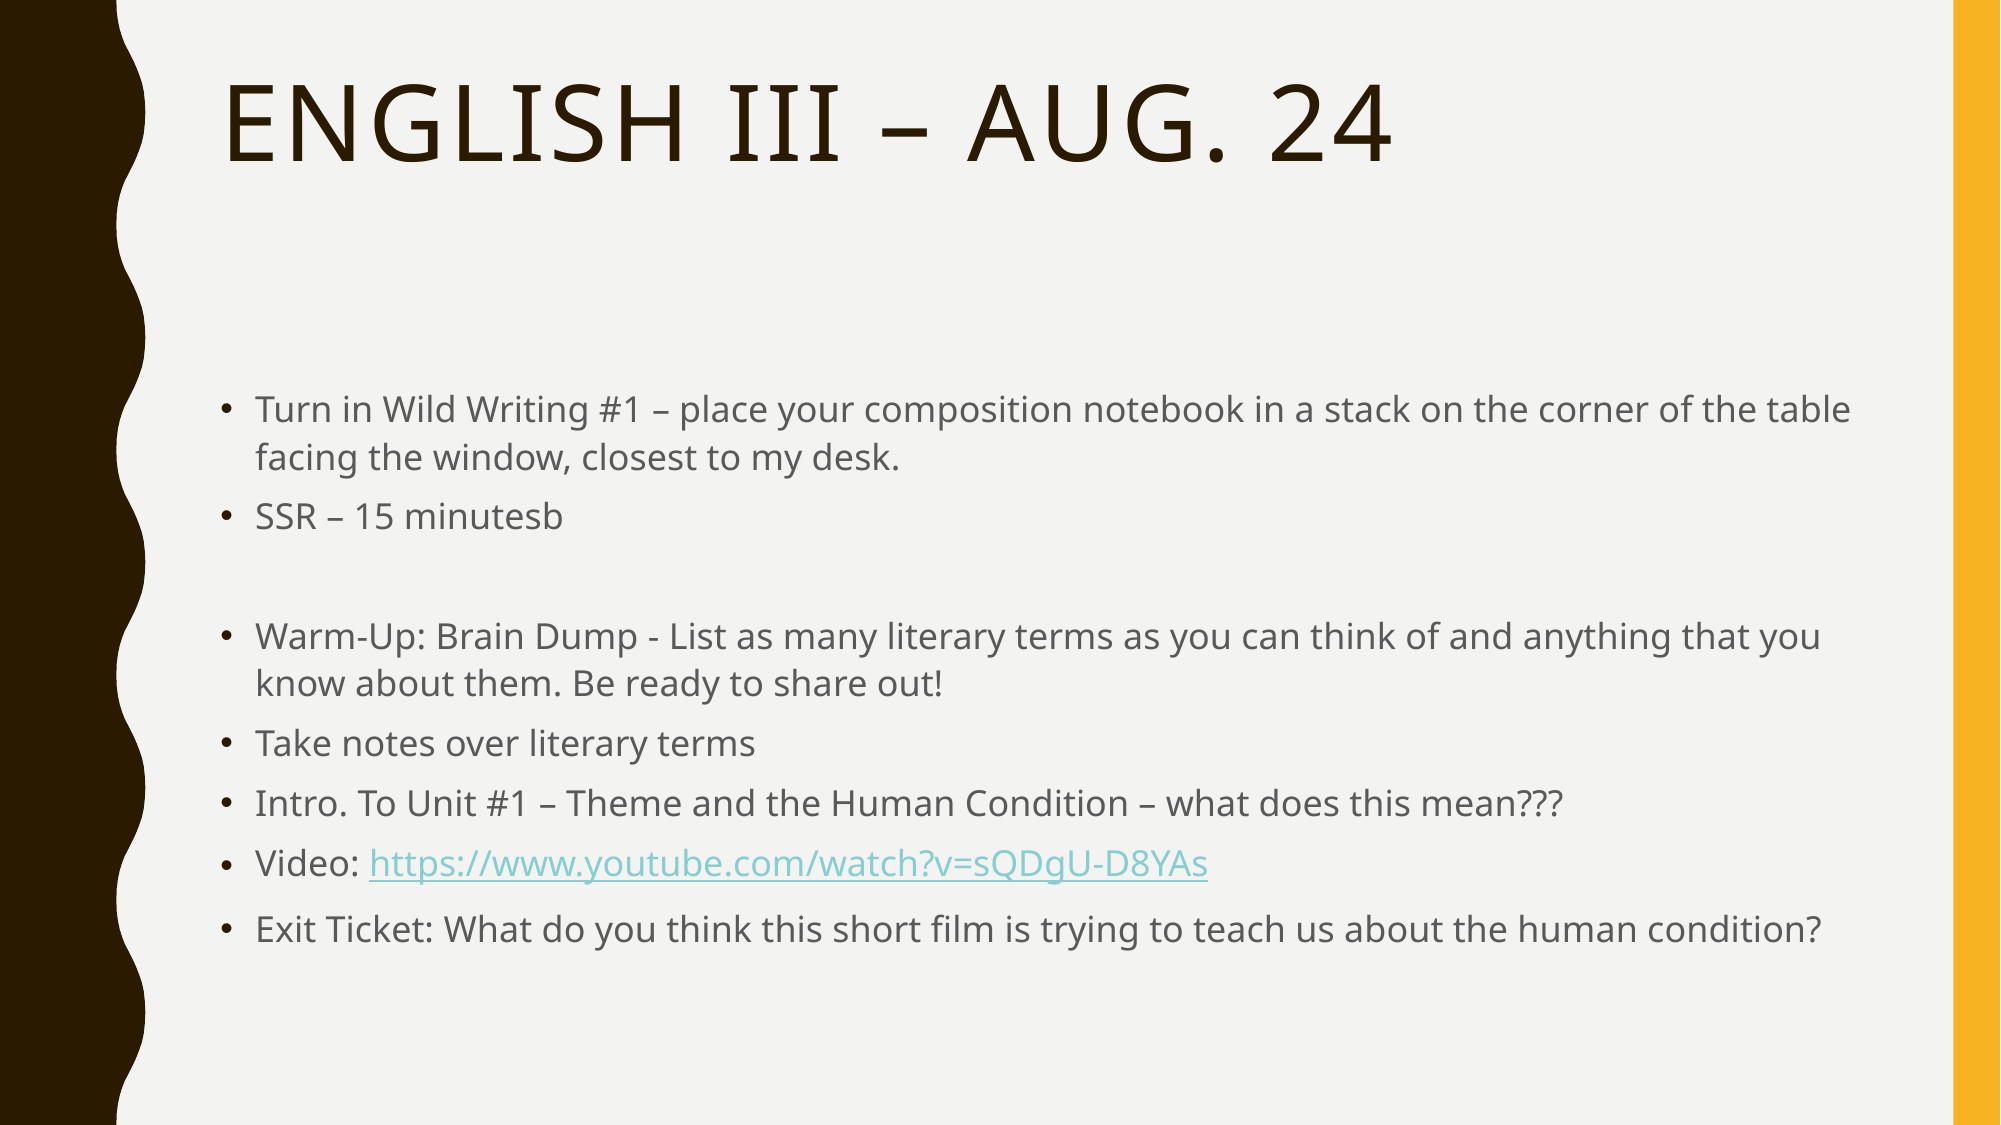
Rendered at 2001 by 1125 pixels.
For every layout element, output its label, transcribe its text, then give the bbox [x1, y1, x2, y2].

title English III – Aug. 24 [205, 62, 1875, 308]
list Turn in Wild Writing #1 – place your composition notebook in a stack on the corner of the table facing the window, closest to my desk. SSR – 15 minutesb Warm-Up: Brain Dump - List as many literary terms as you can think of and anything that you know about them. Be ready to share out! Take notes over literary terms Intro. To Unit #1 – Theme and the Human Condition – what does this mean??? Video: https://www.youtube.com/watch?v=sQDgU-D8YAs Exit Ticket: What do you think this short film is trying to teach us about the human condition? [205, 375, 1875, 965]
